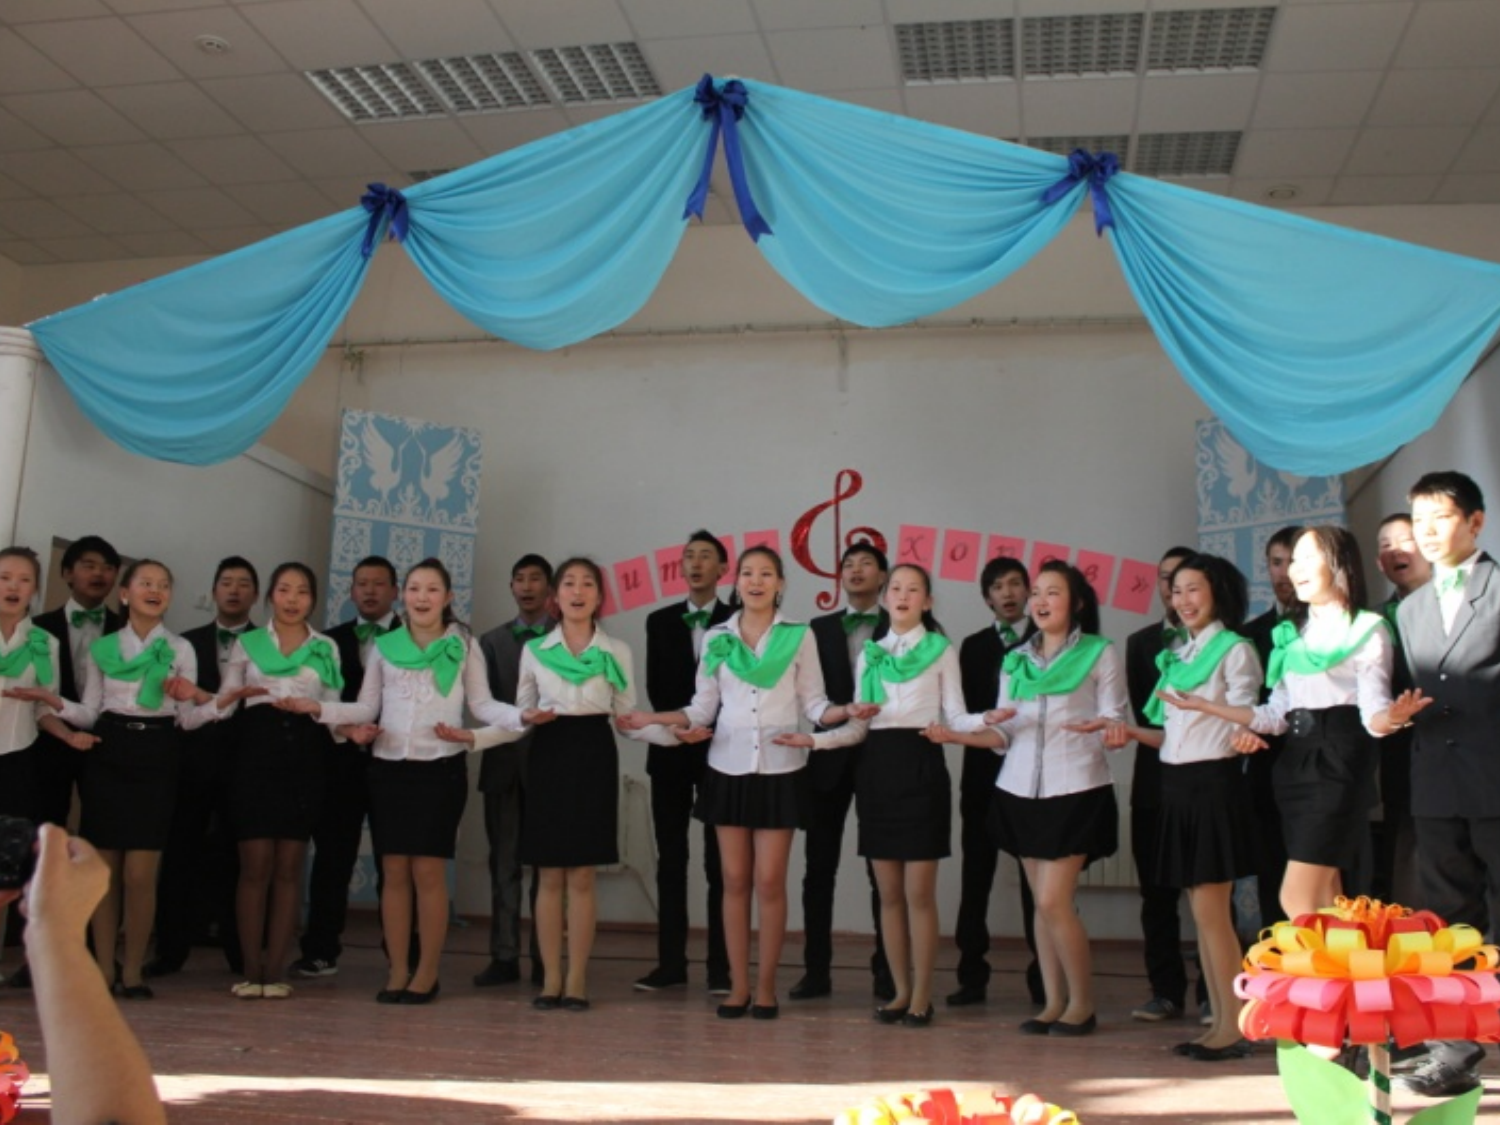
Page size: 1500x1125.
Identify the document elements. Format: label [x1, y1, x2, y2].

list [0, 0, 1500, 1125]
